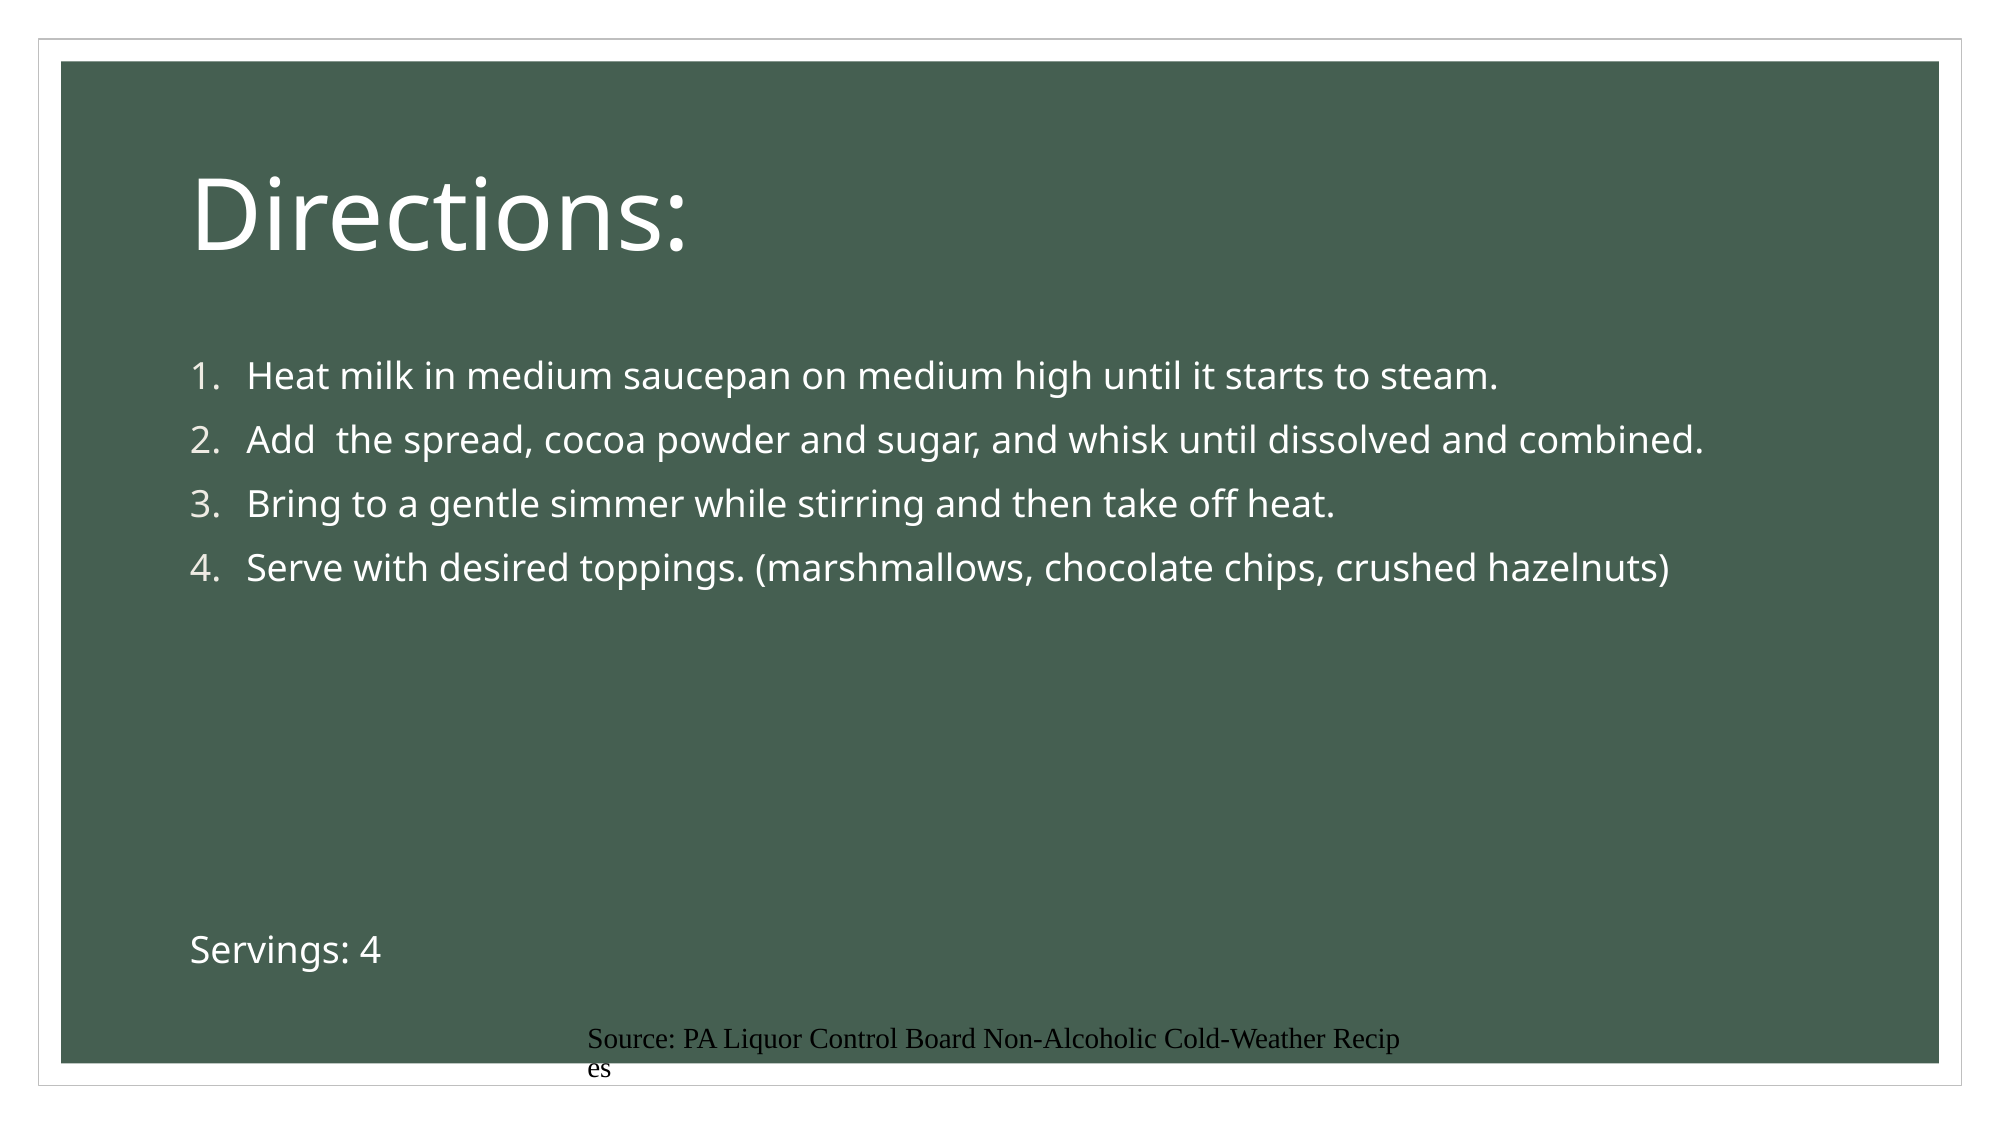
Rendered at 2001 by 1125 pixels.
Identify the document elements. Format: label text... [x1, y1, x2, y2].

list Heat milk in medium saucepan on medium high until it starts to steam. Add the spread, cocoa powder and sugar, and whisk until dissolved and combined. Bring to a gentle simmer while stirring and then take off heat. Serve with desired toppings. (marshmallows, chocolate chips, crushed hazelnuts) Servings: 4 [174, 345, 1825, 990]
footer Source: PA Liquor Control Board Non-Alcoholic Cold-Weather Recipes [572, 1019, 1428, 1062]
title Directions: [174, 105, 1825, 331]
